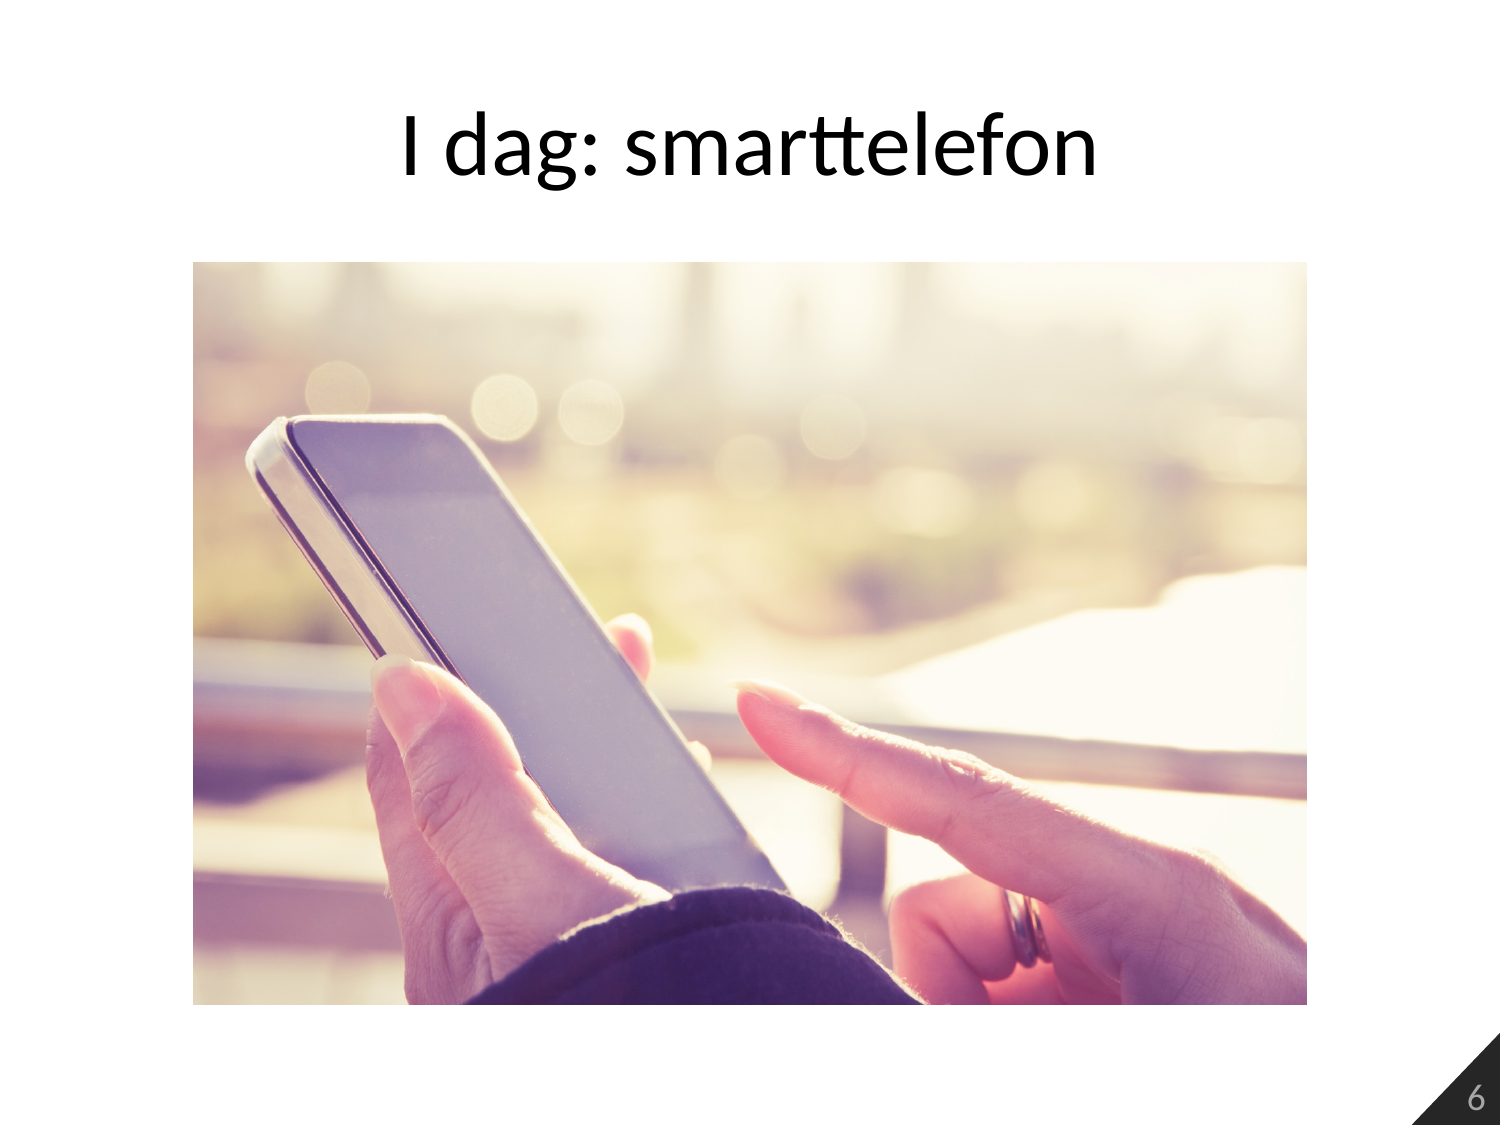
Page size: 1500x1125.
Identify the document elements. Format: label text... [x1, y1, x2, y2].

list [192, 262, 1307, 1006]
title I dag: smarttelefon [75, 45, 1425, 233]
